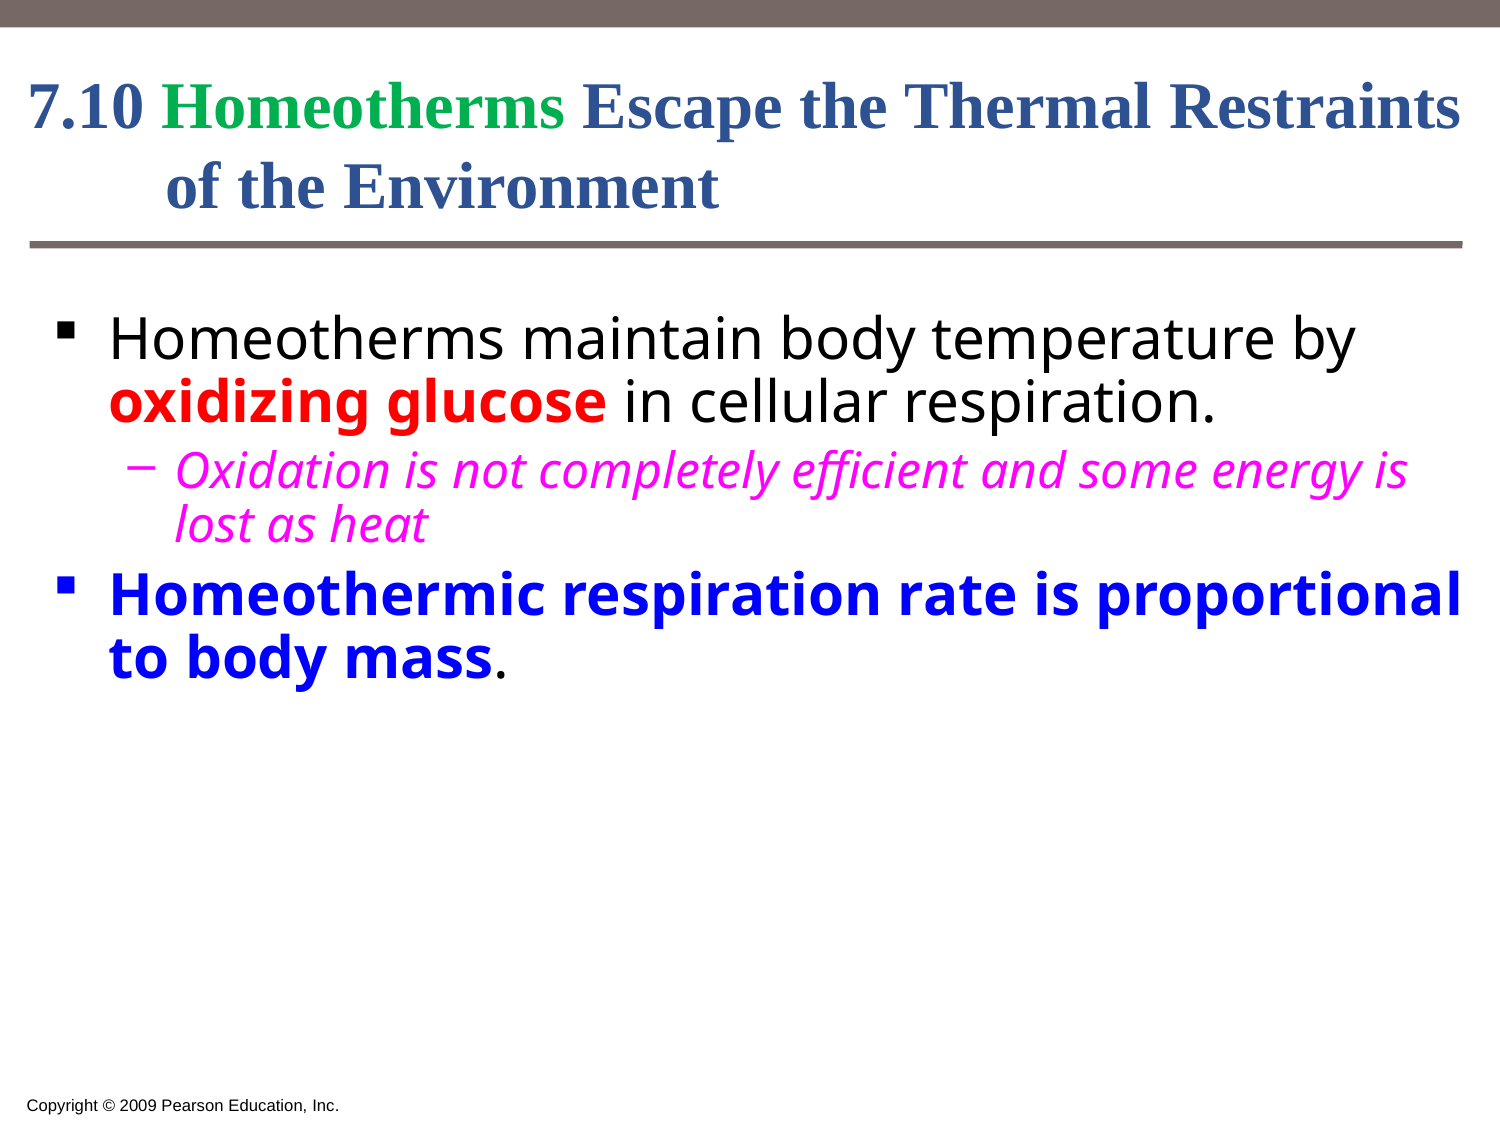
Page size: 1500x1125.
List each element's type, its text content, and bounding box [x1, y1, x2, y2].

list Homeotherms maintain body temperature by oxidizing glucose in cellular respiration. Oxidation is not completely efficient and some energy is lost as heat Homeothermic respiration rate is proportional to body mass. [37, 301, 1500, 1091]
title 7.10 Homeotherms Escape the Thermal Restraints of the Environment [12, 77, 1500, 208]
